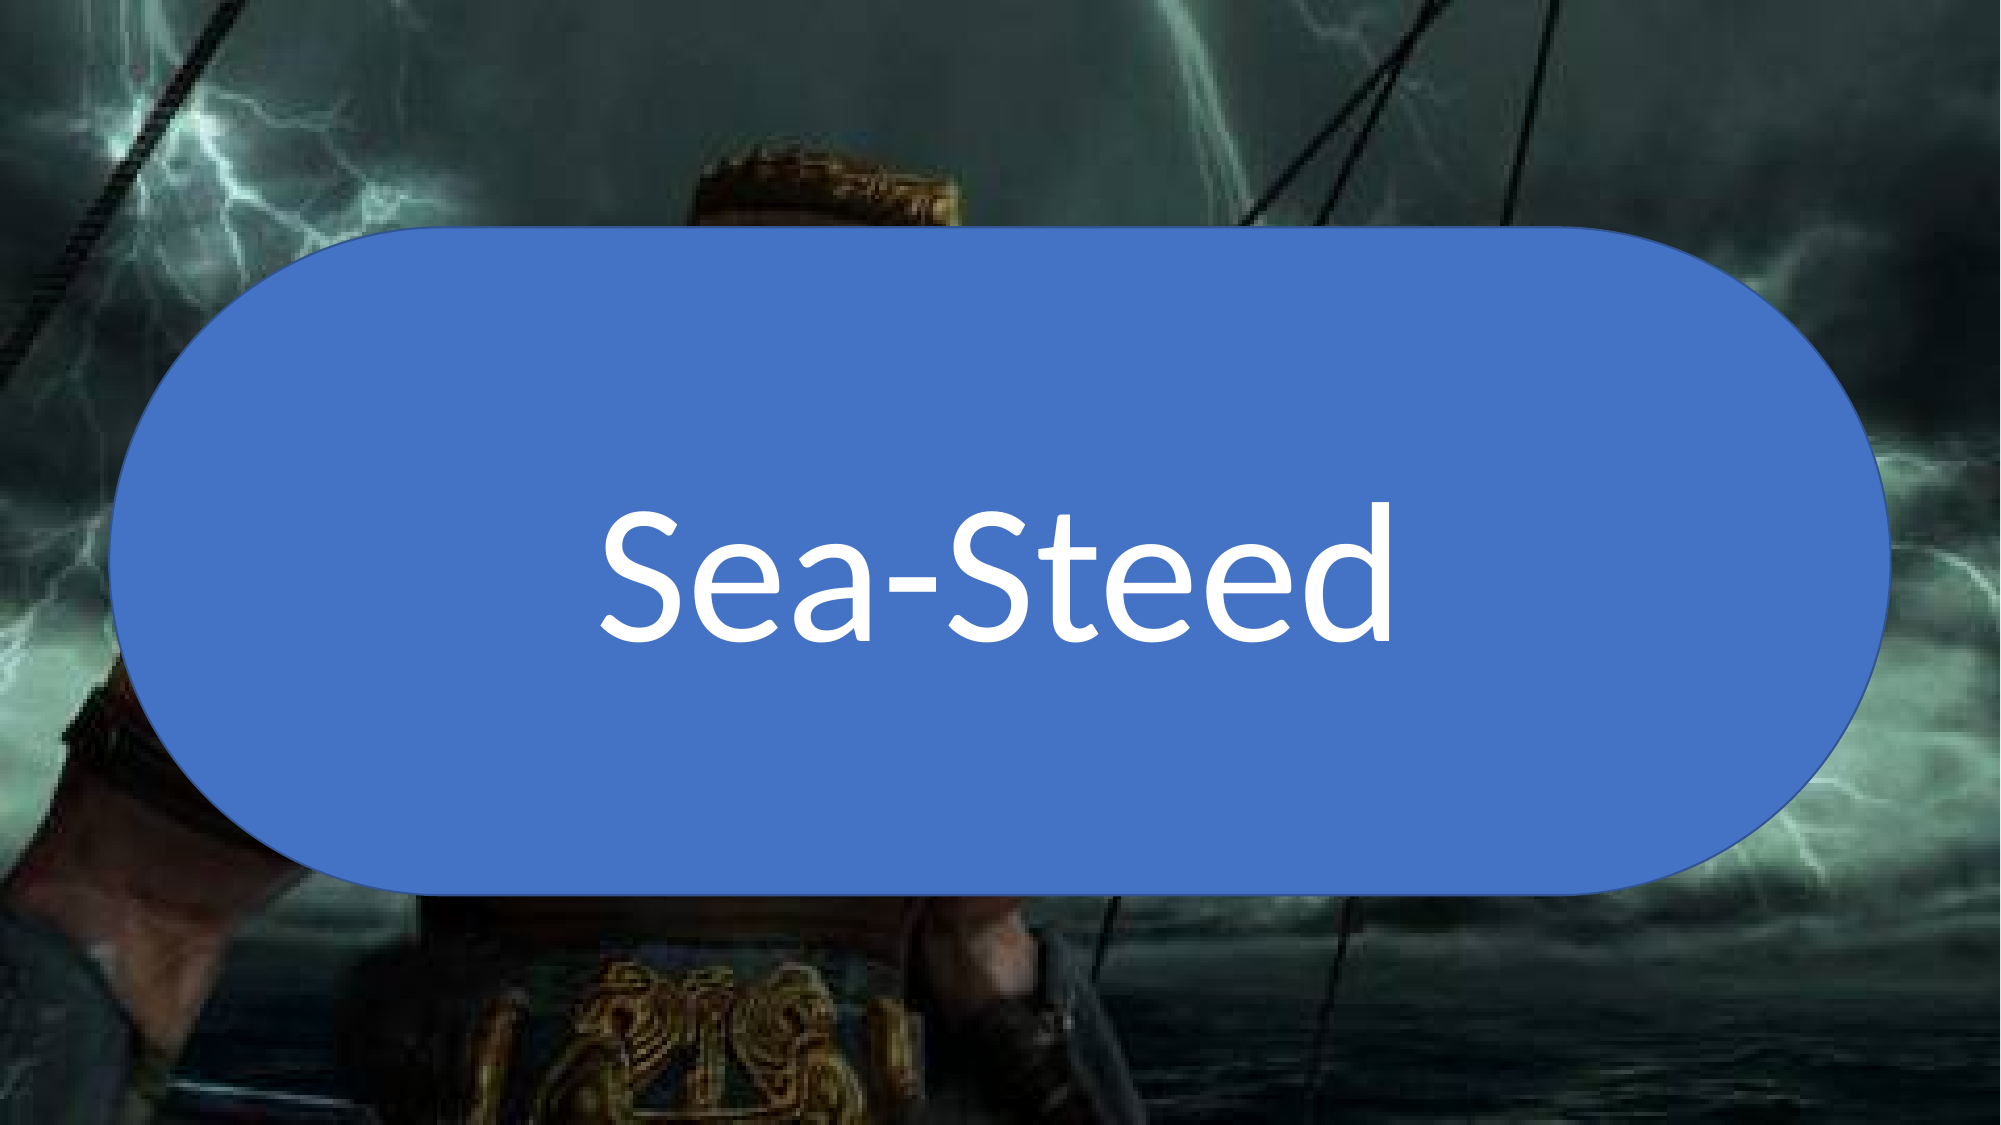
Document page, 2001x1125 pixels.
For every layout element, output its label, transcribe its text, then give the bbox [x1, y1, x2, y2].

picture [1, 0, 2001, 1125]
text_box Sea-Steed [108, 226, 1892, 897]
